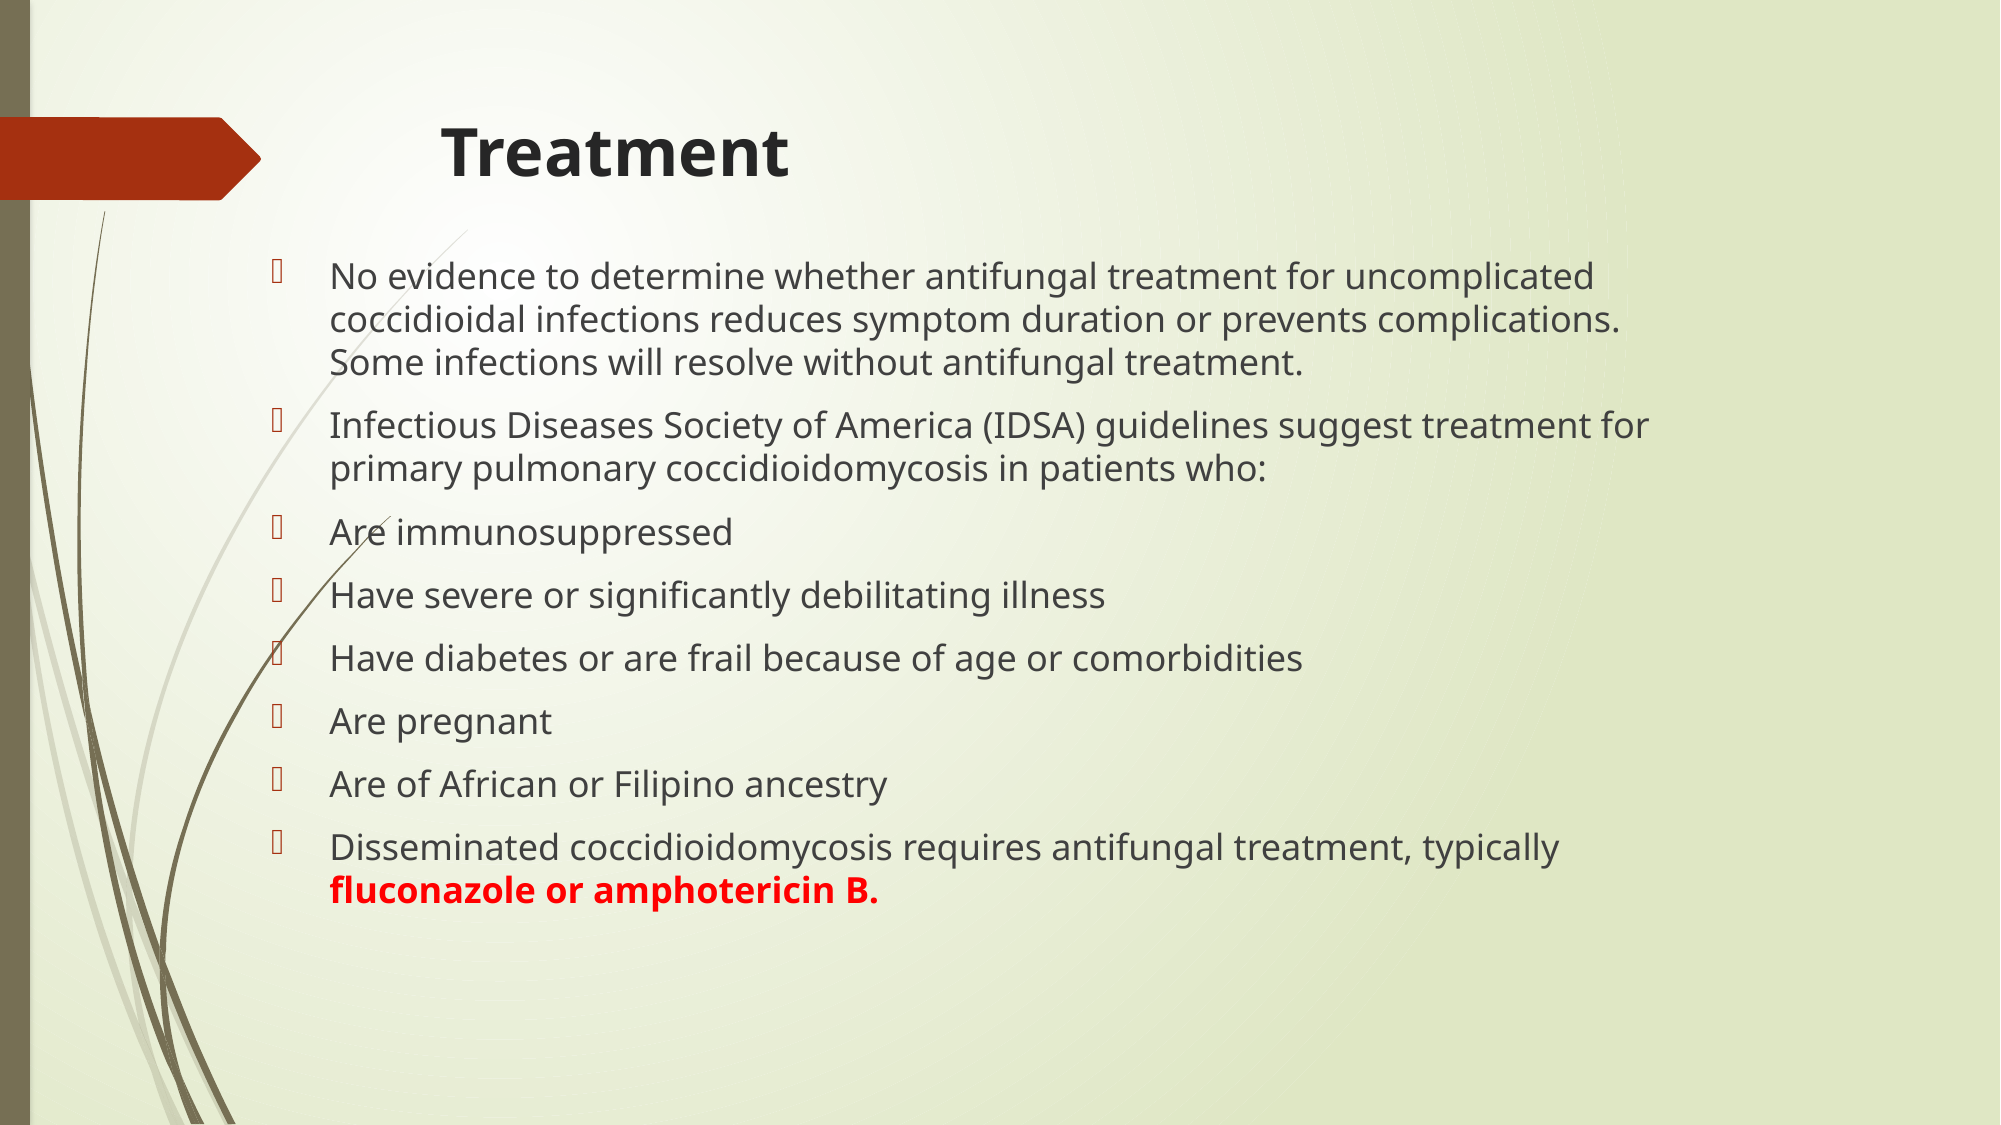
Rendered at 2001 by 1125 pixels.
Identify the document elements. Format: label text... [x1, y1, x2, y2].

title Treatment [425, 102, 1888, 222]
list No evidence to determine whether antifungal treatment for uncomplicated coccidioidal infections reduces symptom duration or prevents complications. Some infections will resolve without antifungal treatment. Infectious Diseases Society of America (IDSA) guidelines suggest treatment for primary pulmonary coccidioidomycosis in patients who: Are immunosuppressed Have severe or significantly debilitating illness Have diabetes or are frail because of age or comorbidities Are pregnant Are of African or Filipino ancestry Disseminated coccidioidomycosis requires antifungal treatment, typically fluconazole or amphotericin B. [256, 246, 1719, 923]
